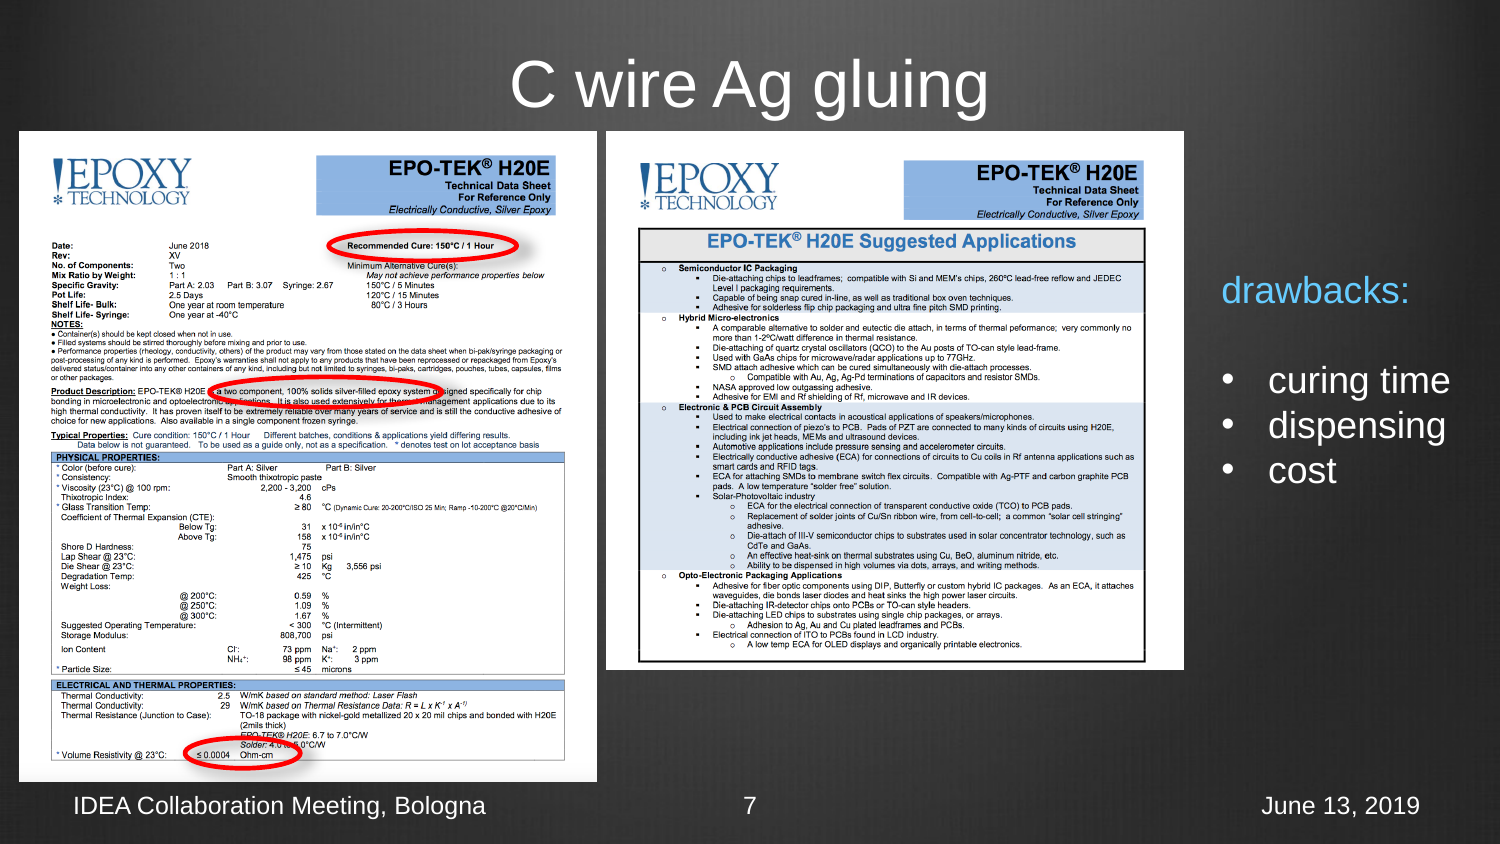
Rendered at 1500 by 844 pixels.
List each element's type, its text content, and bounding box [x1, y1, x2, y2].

text_box drawbacks: curing time dispensing cost [1248, 258, 1467, 499]
slide_number 7 [693, 823, 807, 827]
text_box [185, 230, 517, 769]
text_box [19, 131, 1184, 782]
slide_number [1085, 782, 1436, 827]
text_box C wire Ag gluing [0, 0, 1500, 162]
footer IDEA Collaboration Meeting, Bologna [58, 823, 533, 827]
